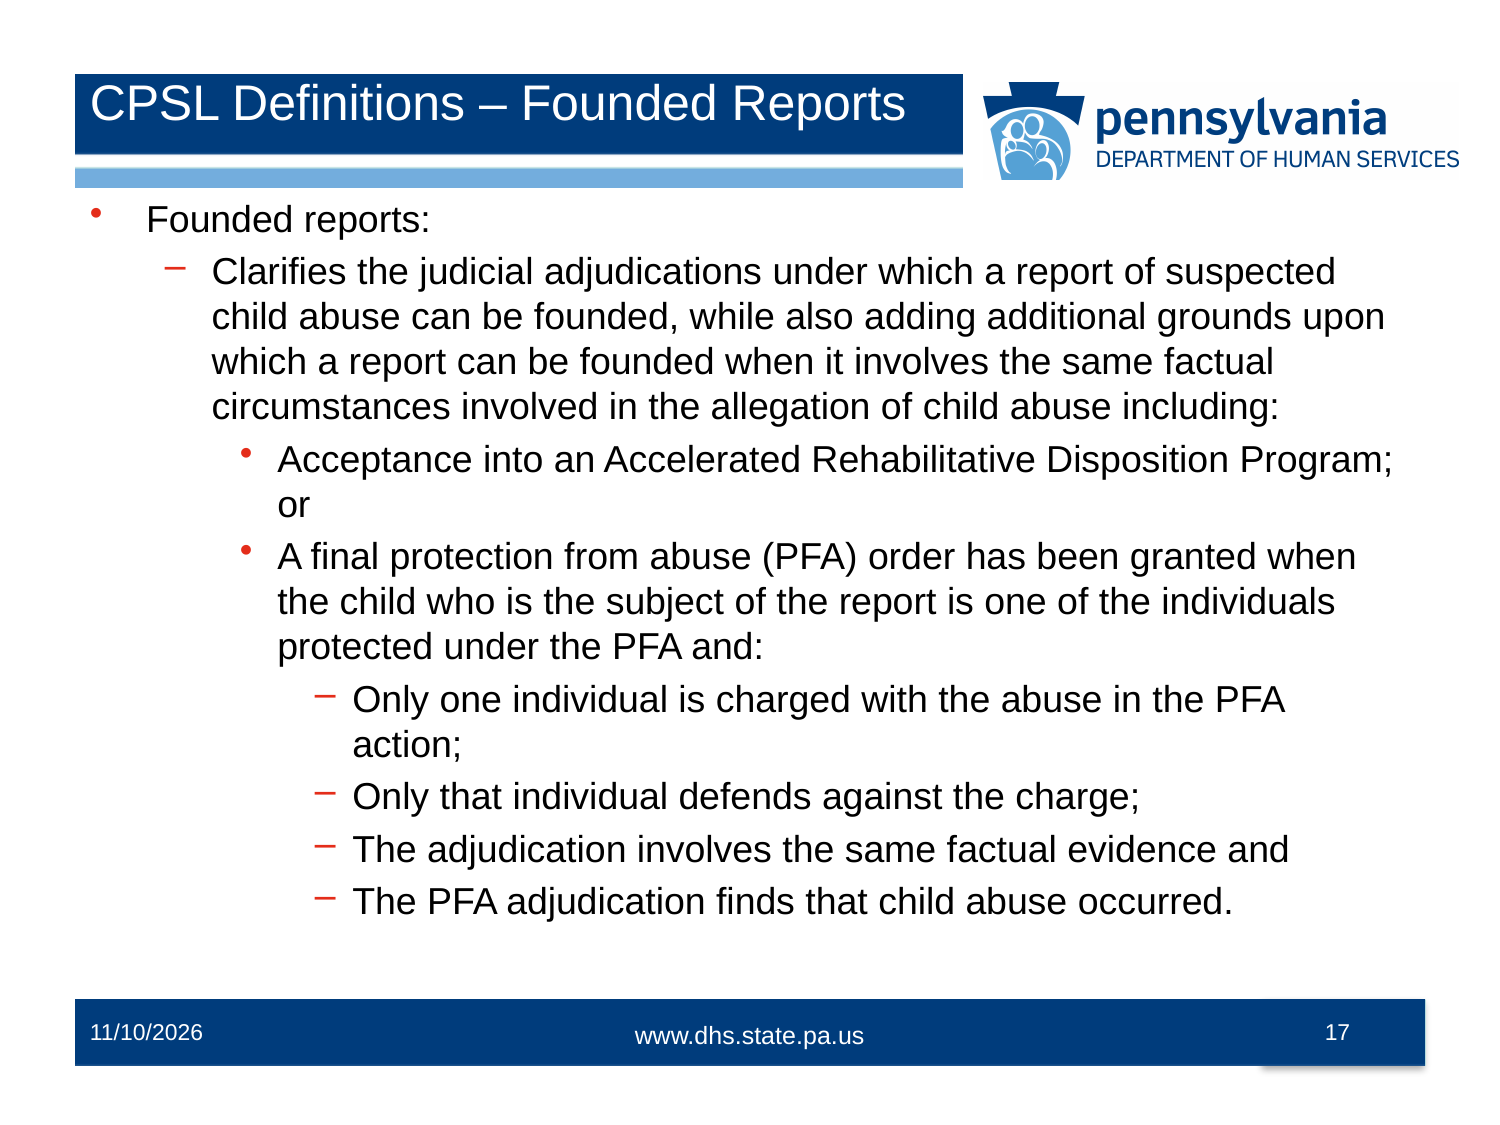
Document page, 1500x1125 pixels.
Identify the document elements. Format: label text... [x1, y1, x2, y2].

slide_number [75, 999, 425, 1063]
picture [75, 999, 1425, 1066]
title CPSL Definitions – Founded Reports [75, 63, 963, 138]
picture [75, 138, 963, 187]
slide_number 17 [1250, 999, 1425, 1063]
picture [983, 82, 1459, 180]
list Founded reports: Clarifies the judicial adjudications under which a report of suspected child abuse can be founded, while also adding additional grounds upon which a report can be founded when it involves the same factual circumstances involved in the allegation of child abuse including: Acceptance into an Accelerated Rehabilitative Disposition Program; or A final protection from abuse (PFA) order has been granted when the child who is the subject of the report is one of the individuals protected under the PFA and: Only one individual is charged with the abuse in the PFA action; Only that individual defends against the charge; The adjudication involves the same factual evidence and The PFA adjudication finds that child abuse occurred. [75, 187, 1413, 963]
